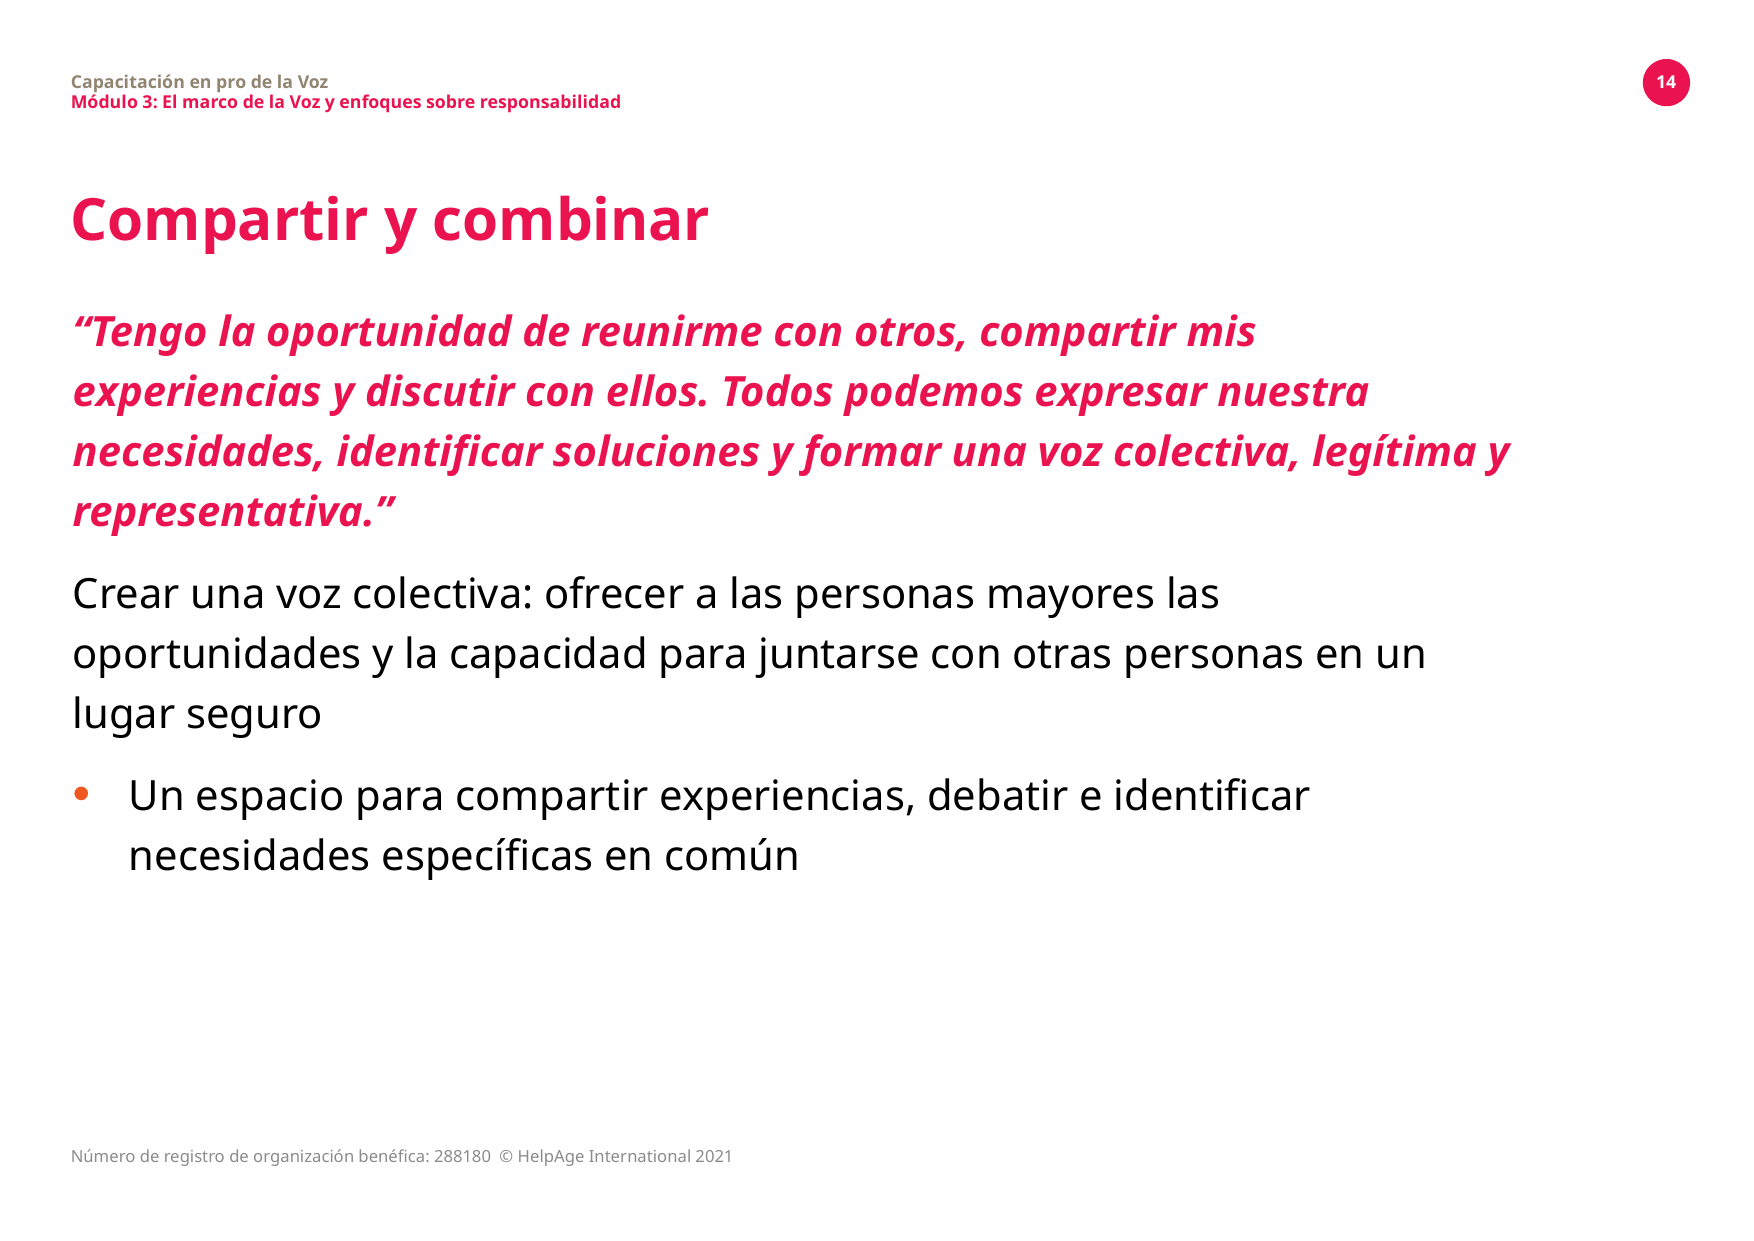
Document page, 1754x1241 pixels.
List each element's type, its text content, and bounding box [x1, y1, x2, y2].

list “Tengo la oportunidad de reunirme con otros, compartir mis experiencias y discutir con ellos. Todos podemos expresar nuestra necesidades, identificar soluciones y formar una voz colectiva, legítima y representativa.” Crear una voz colectiva: ofrecer a las personas mayores las oportunidades y la capacidad para juntarse con otras personas en un lugar seguro Un espacio para compartir experiencias, debatir e identificar necesidades específicas en común [70, 295, 1515, 1083]
title Compartir y combinar [70, 182, 1458, 295]
footer Capacitación en pro de la Voz Módulo 3: El marco de la Voz y enfoques sobre responsabilidad [70, 70, 840, 138]
slide_number 14 [1642, 71, 1690, 105]
